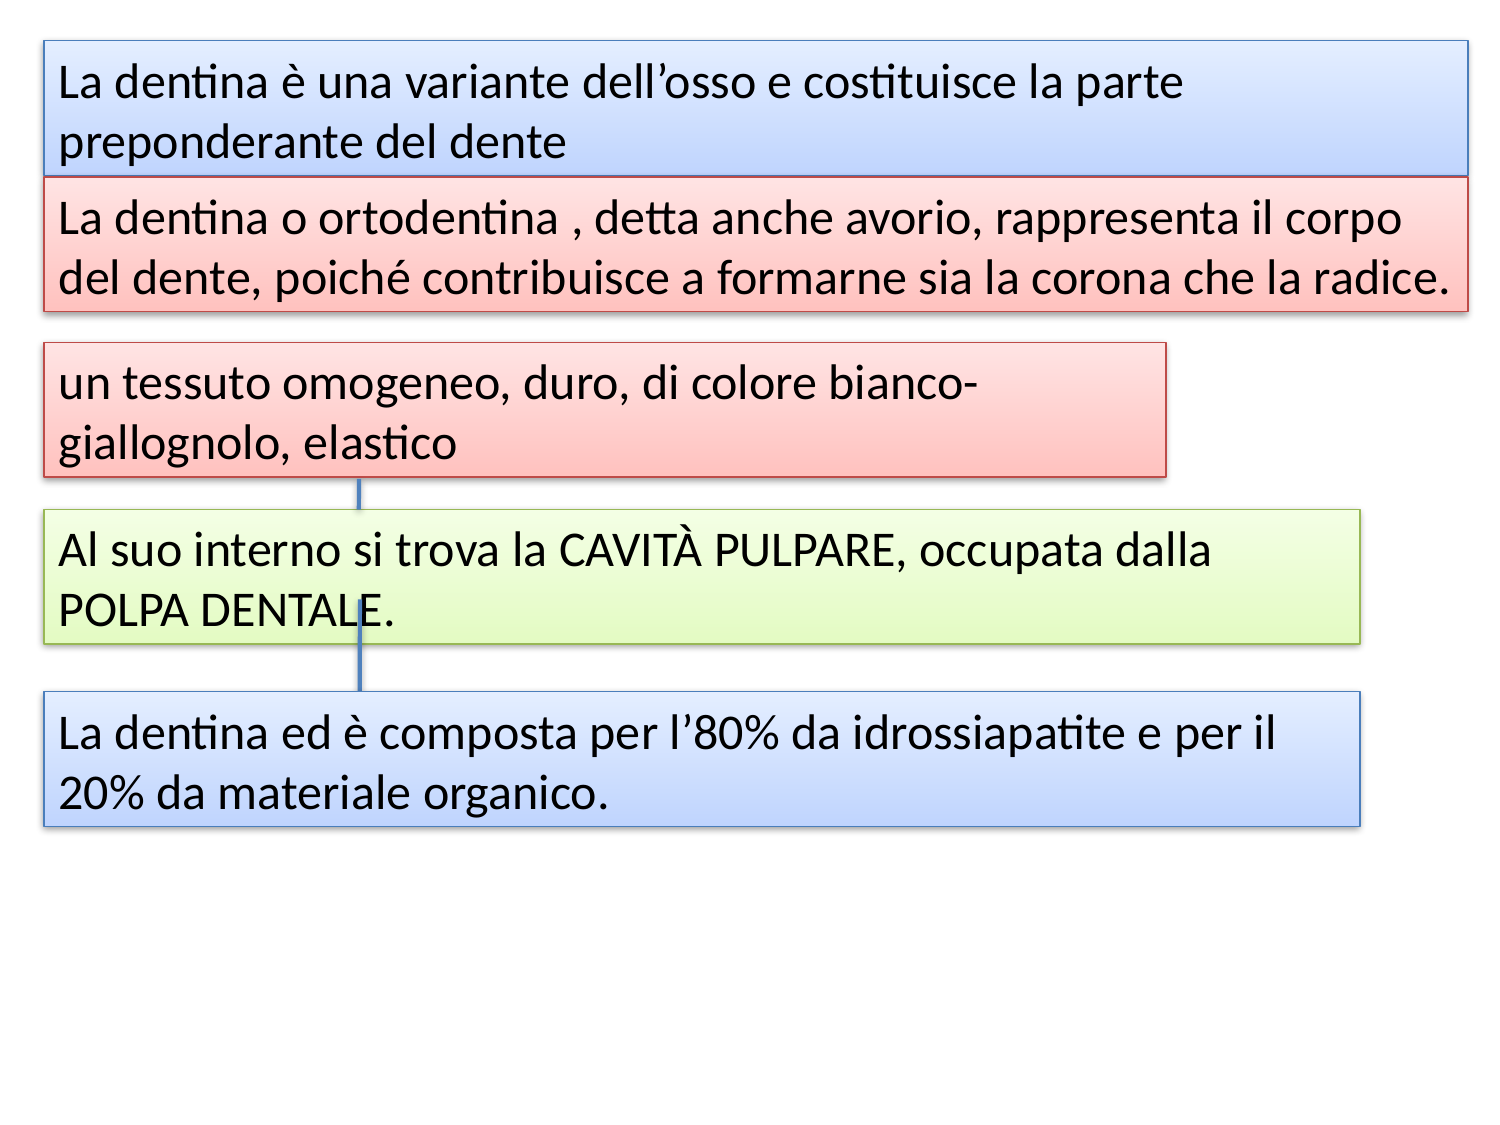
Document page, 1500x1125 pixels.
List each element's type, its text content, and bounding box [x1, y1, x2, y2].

text_box La dentina è una variante dell’osso e costituisce la parte preponderante del dente [43, 40, 1469, 175]
text_box un tessuto omogeneo, duro, di colore bianco-giallognolo, elastico [43, 342, 1167, 478]
text_box Al suo interno si trova la cavità pulpare, occupata dalla polpa dentale. [43, 509, 1361, 645]
text_box La dentina o ortodentina , detta anche avorio, rappresenta il corpo del dente, poiché contribuisce a formarne sia la corona che la radice. [43, 176, 1469, 312]
text_box La dentina ed è composta per l’80% da idrossiapatite e per il 20% da materiale organico. [43, 691, 1361, 827]
